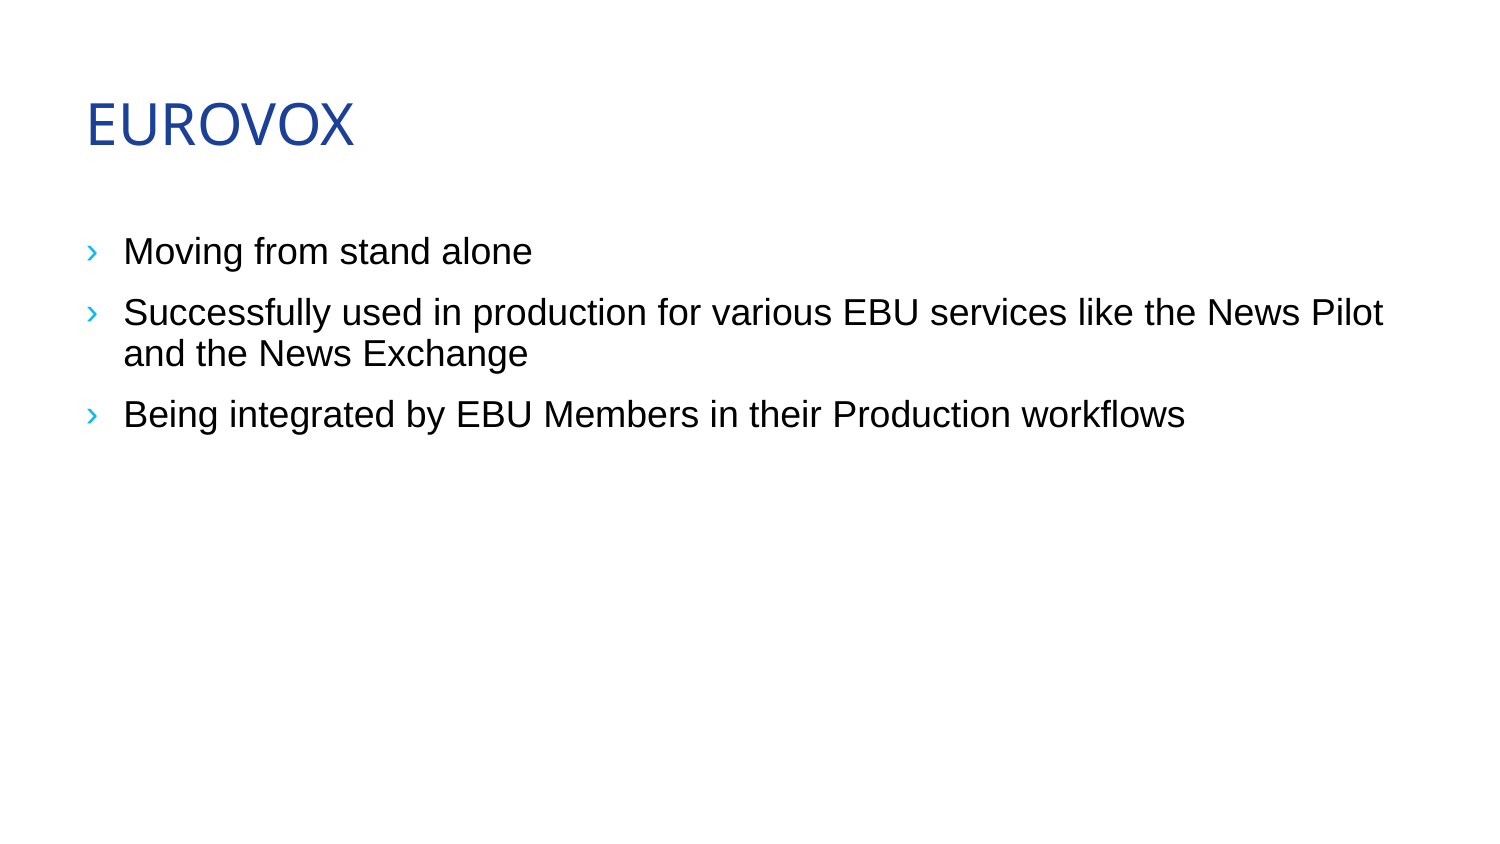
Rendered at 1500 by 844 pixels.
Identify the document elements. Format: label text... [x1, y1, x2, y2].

title Eurovox [70, 45, 1365, 208]
list Moving from stand alone Successfully used in production for various EBU services like the News Pilot and the News Exchange Being integrated by EBU Members in their Production workflows [70, 224, 1441, 760]
